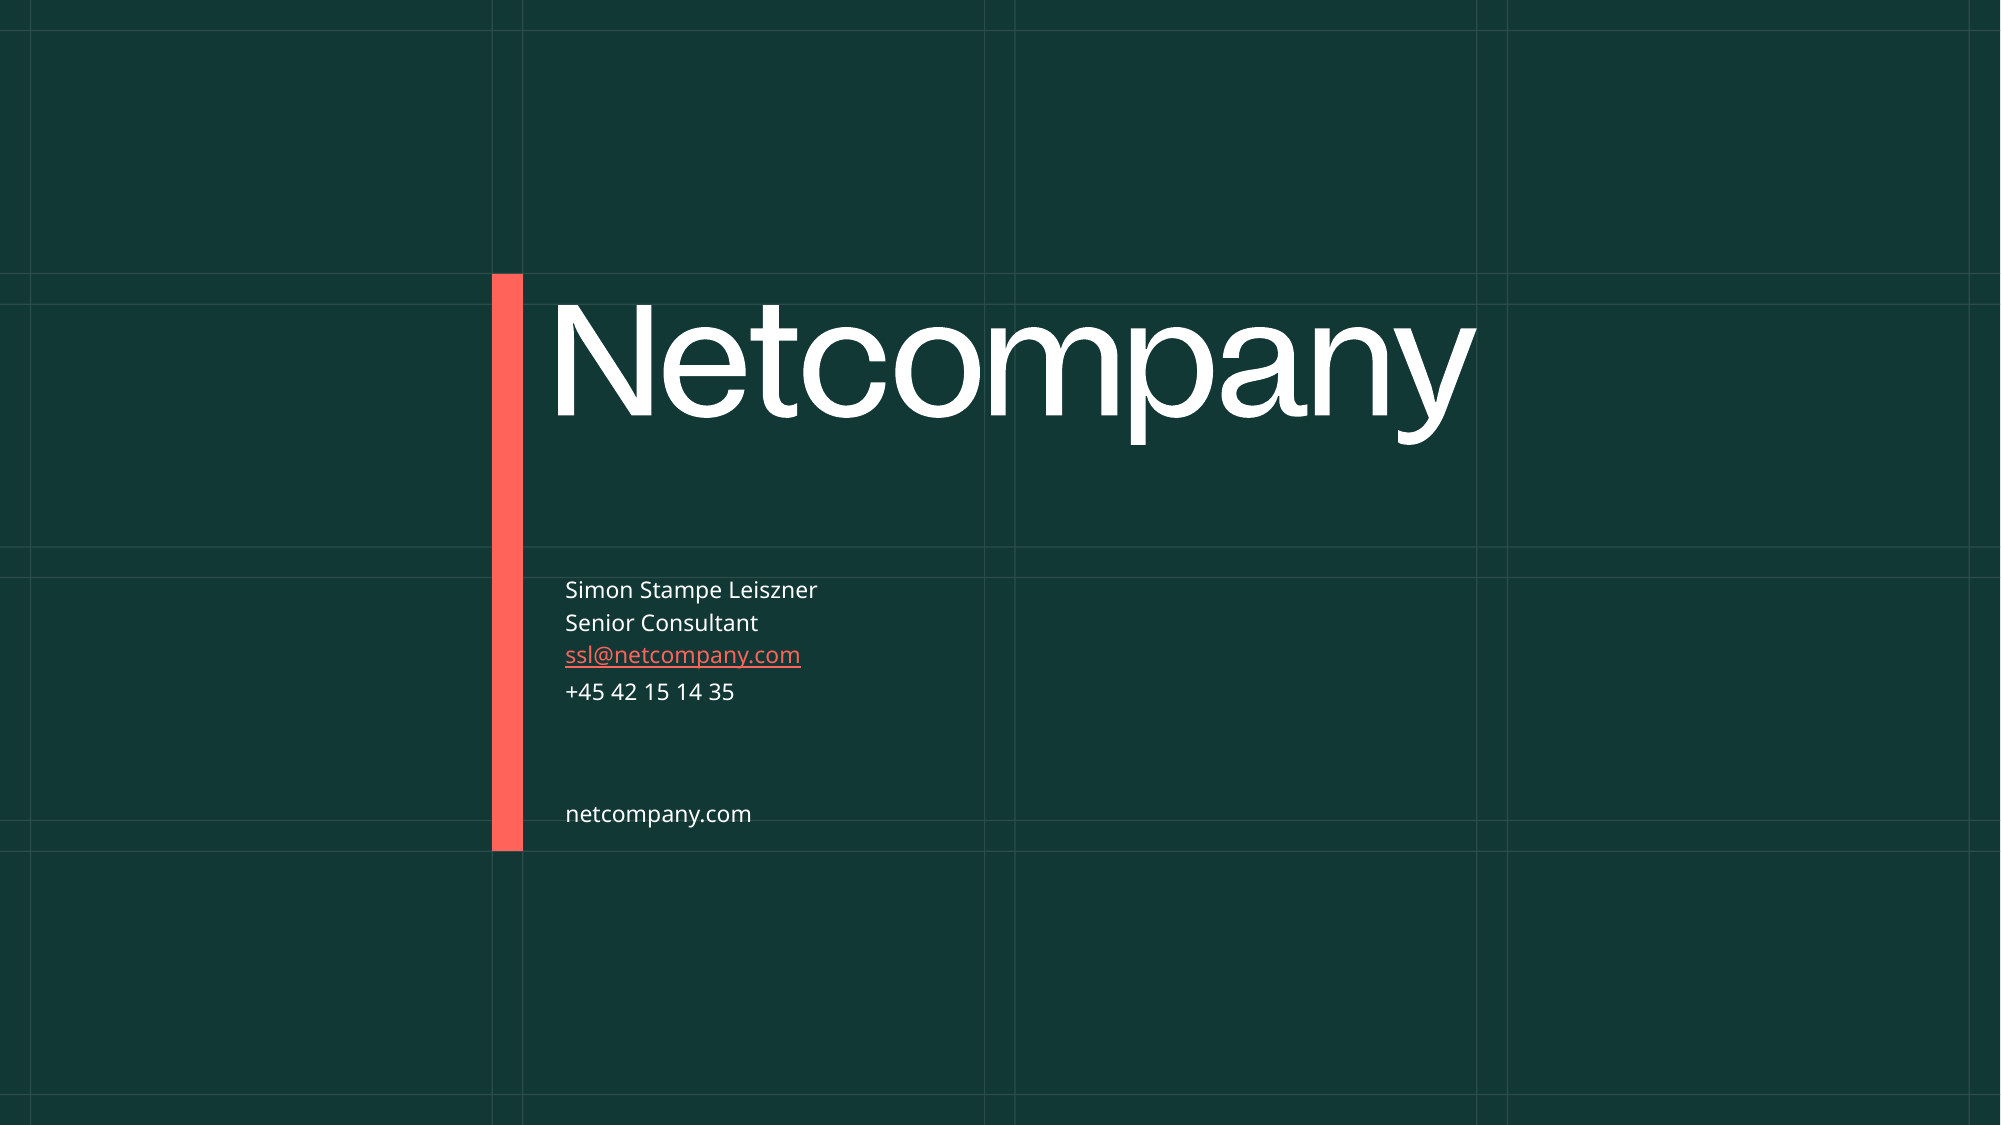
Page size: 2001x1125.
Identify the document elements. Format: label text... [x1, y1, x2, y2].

list Simon Stampe Leiszner Senior Consultant ssl@netcompany.com +45 42 15 14 35 [553, 547, 985, 740]
